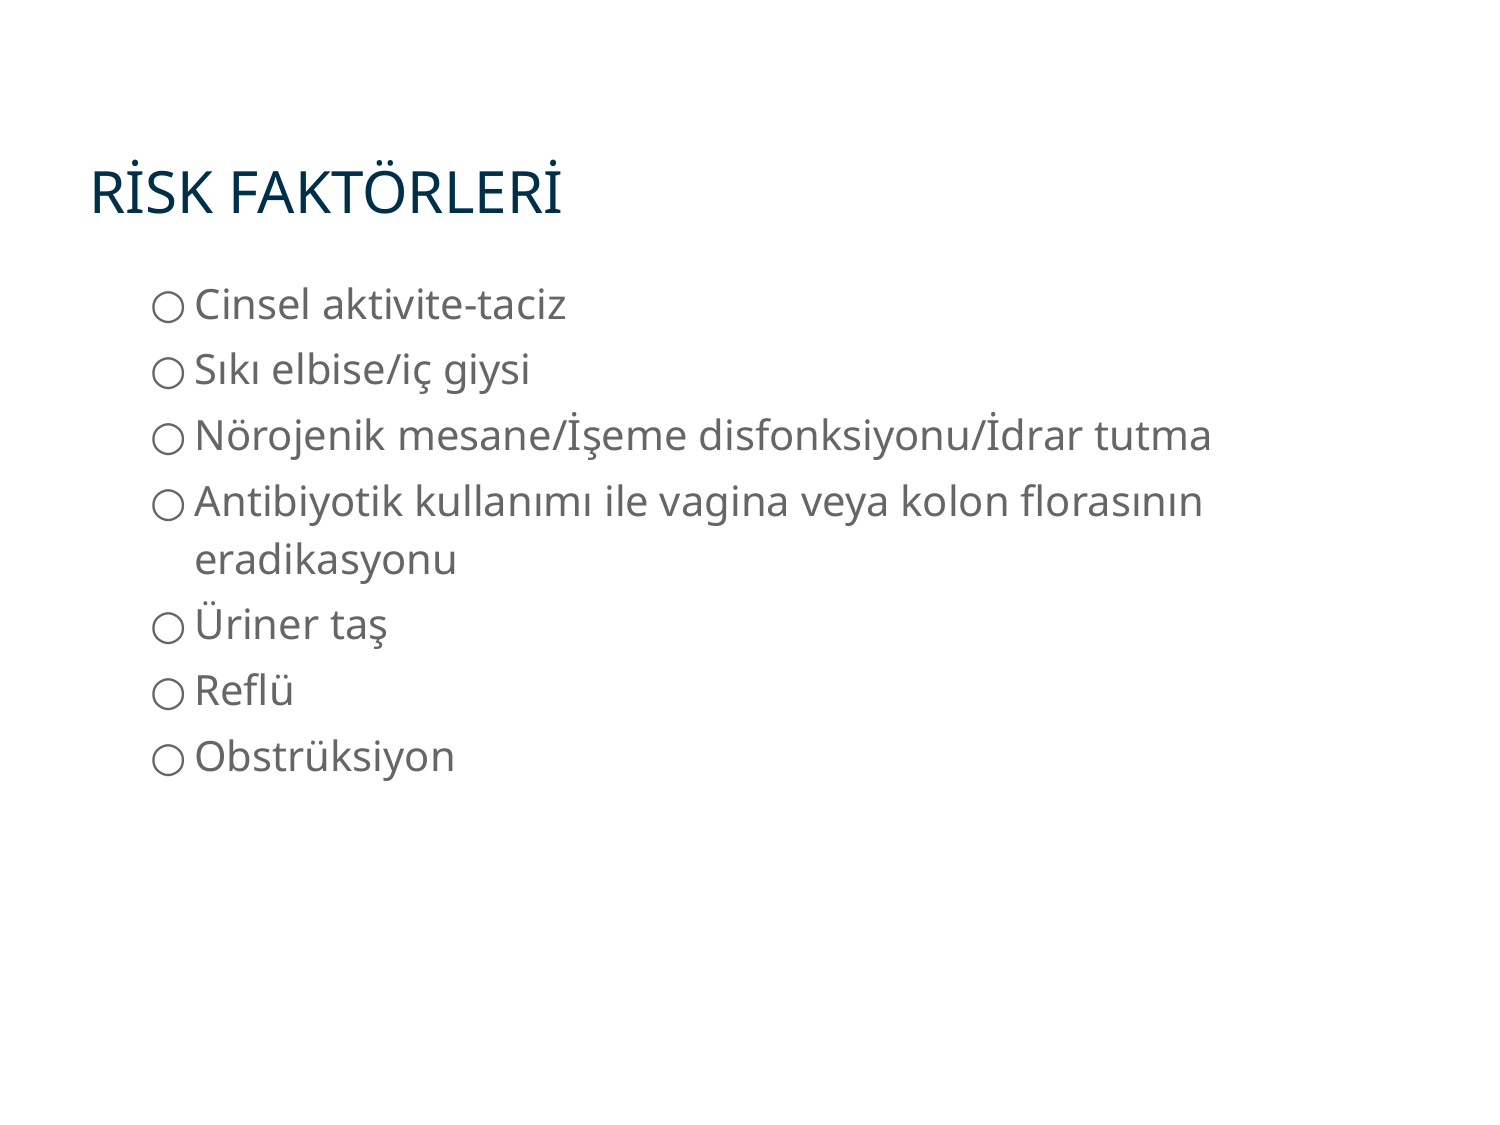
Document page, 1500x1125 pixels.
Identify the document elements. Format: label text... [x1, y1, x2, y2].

text_box Cinsel aktivite-taciz Sıkı elbise/iç giysi Nörojenik mesane/İşeme disfonksiyonu/İdrar tutma Antibiyotik kullanımı ile vagina veya kolon florasının eradikasyonu Üriner taş Reflü Obstrüksiyon [74, 262, 1412, 1062]
text_box RİSK FAKTÖRLERİ [74, 45, 1300, 233]
